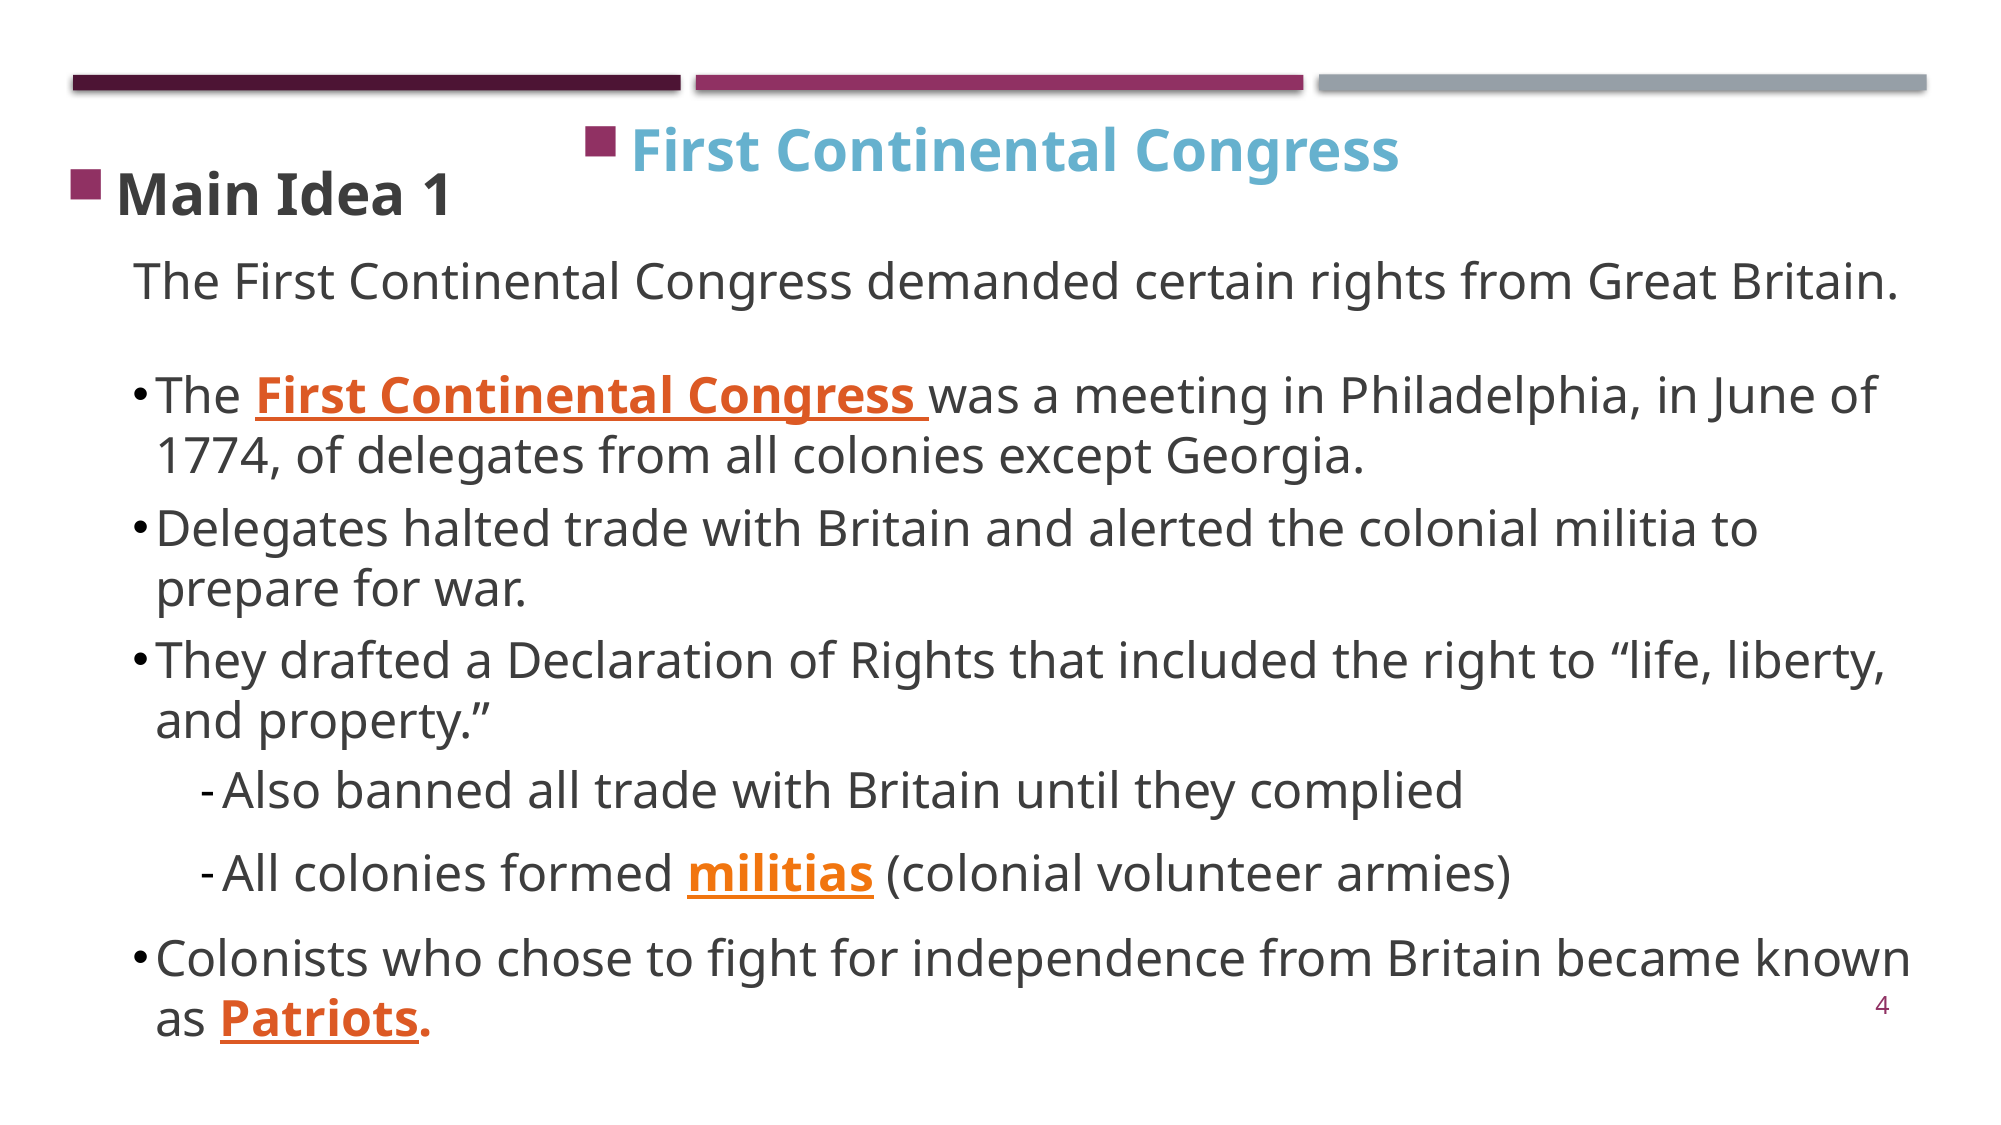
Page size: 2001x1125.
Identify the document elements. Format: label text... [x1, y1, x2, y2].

list First Continental Congress [564, 115, 1819, 170]
list Main Idea 1 The First Continental Congress demanded certain rights from Great Britain. [50, 170, 1917, 296]
list The First Continental Congress was a meeting in Philadelphia, in June of 1774, of delegates from all colonies except Georgia. Delegates halted trade with Britain and alerted the colonial militia to prepare for war. They drafted a Declaration of Rights that included the right to “life, liberty, and property.” Also banned all trade with Britain until they complied All colonies formed militias (colonial volunteer armies) Colonists who chose to fight for independence from Britain became known as Patriots. [50, 447, 1959, 1071]
